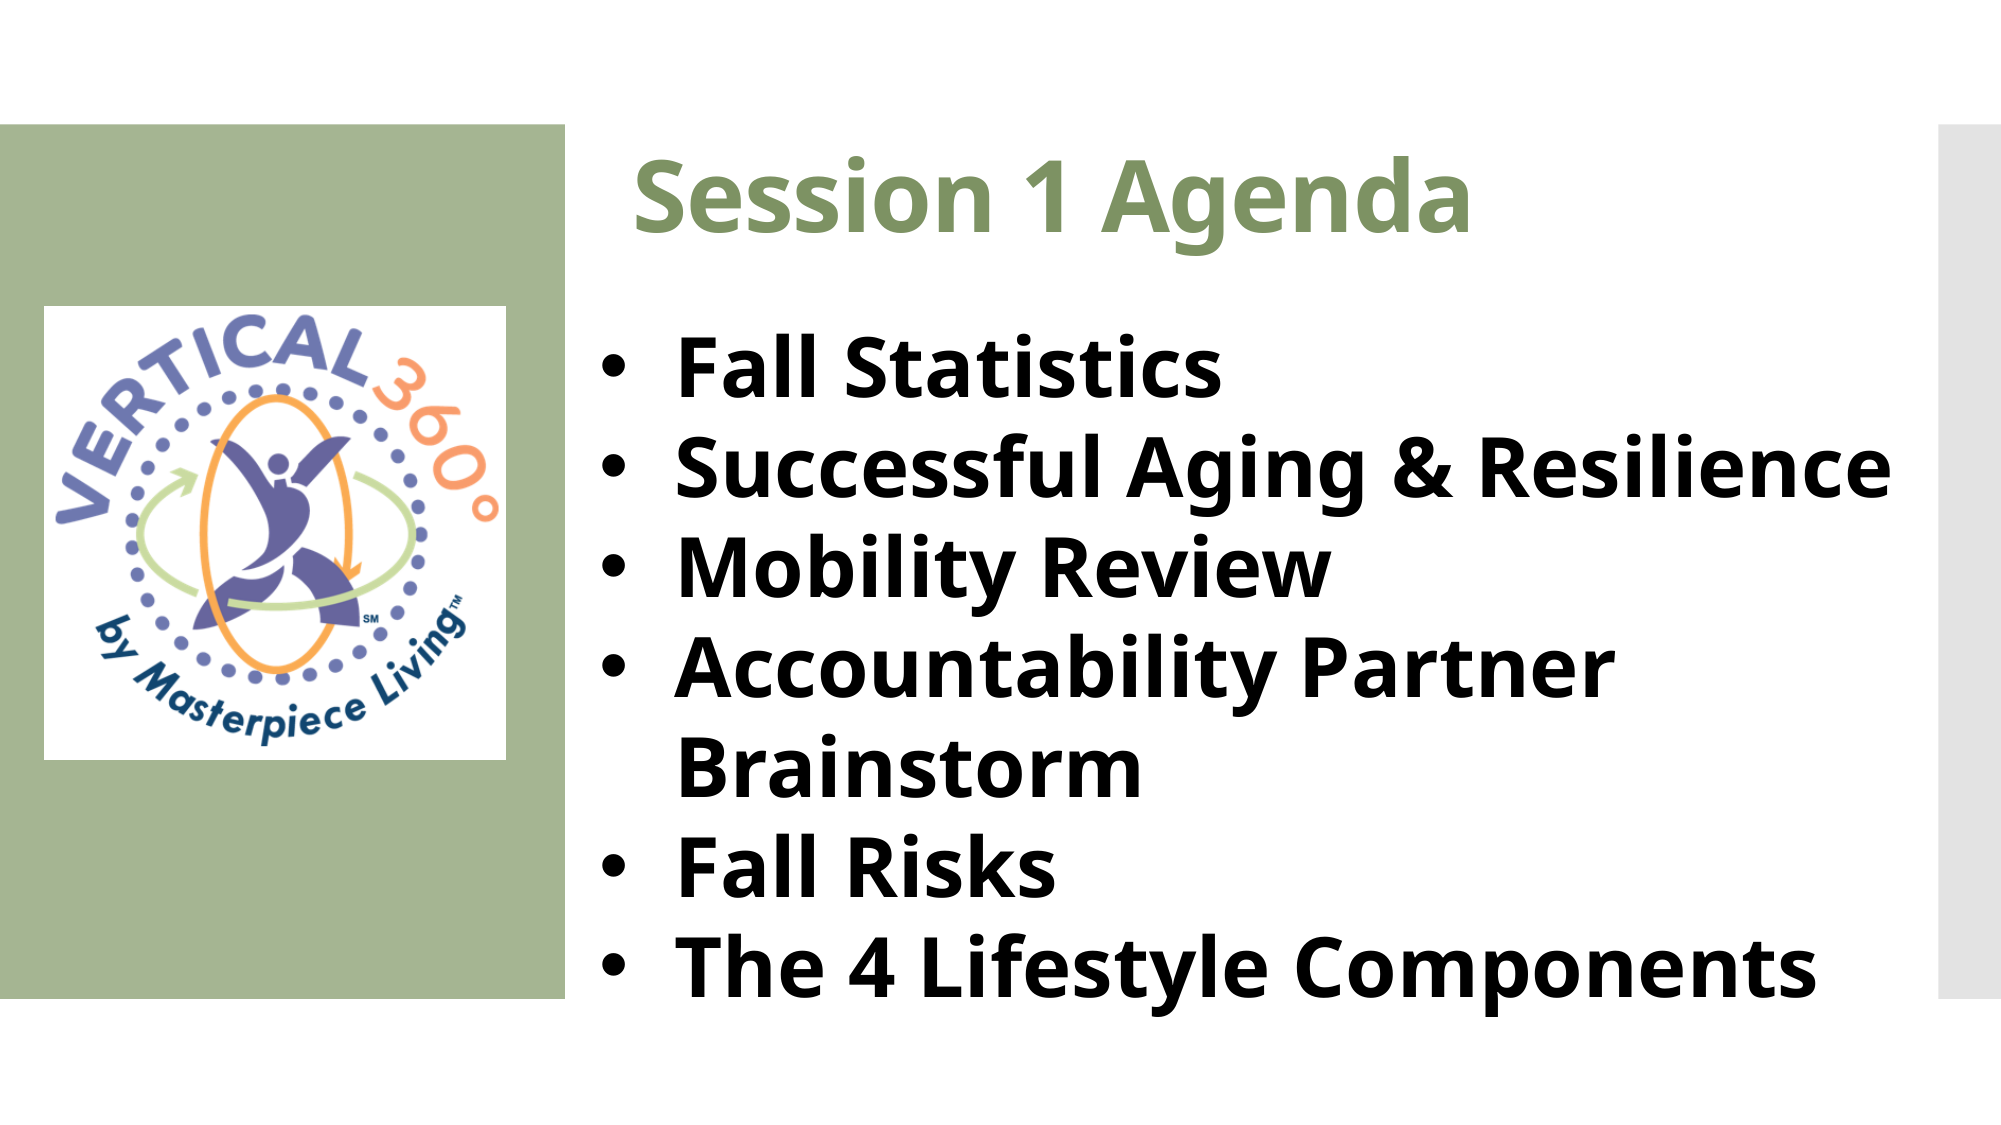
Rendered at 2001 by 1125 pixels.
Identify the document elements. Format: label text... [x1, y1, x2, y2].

title Session 1 Agenda [617, 125, 1518, 267]
picture [44, 306, 506, 760]
text_box Fall Statistics Successful Aging & Resilience Mobility Review Accountability Partner Brainstorm Fall Risks The 4 Lifestyle Components [584, 306, 1925, 1092]
